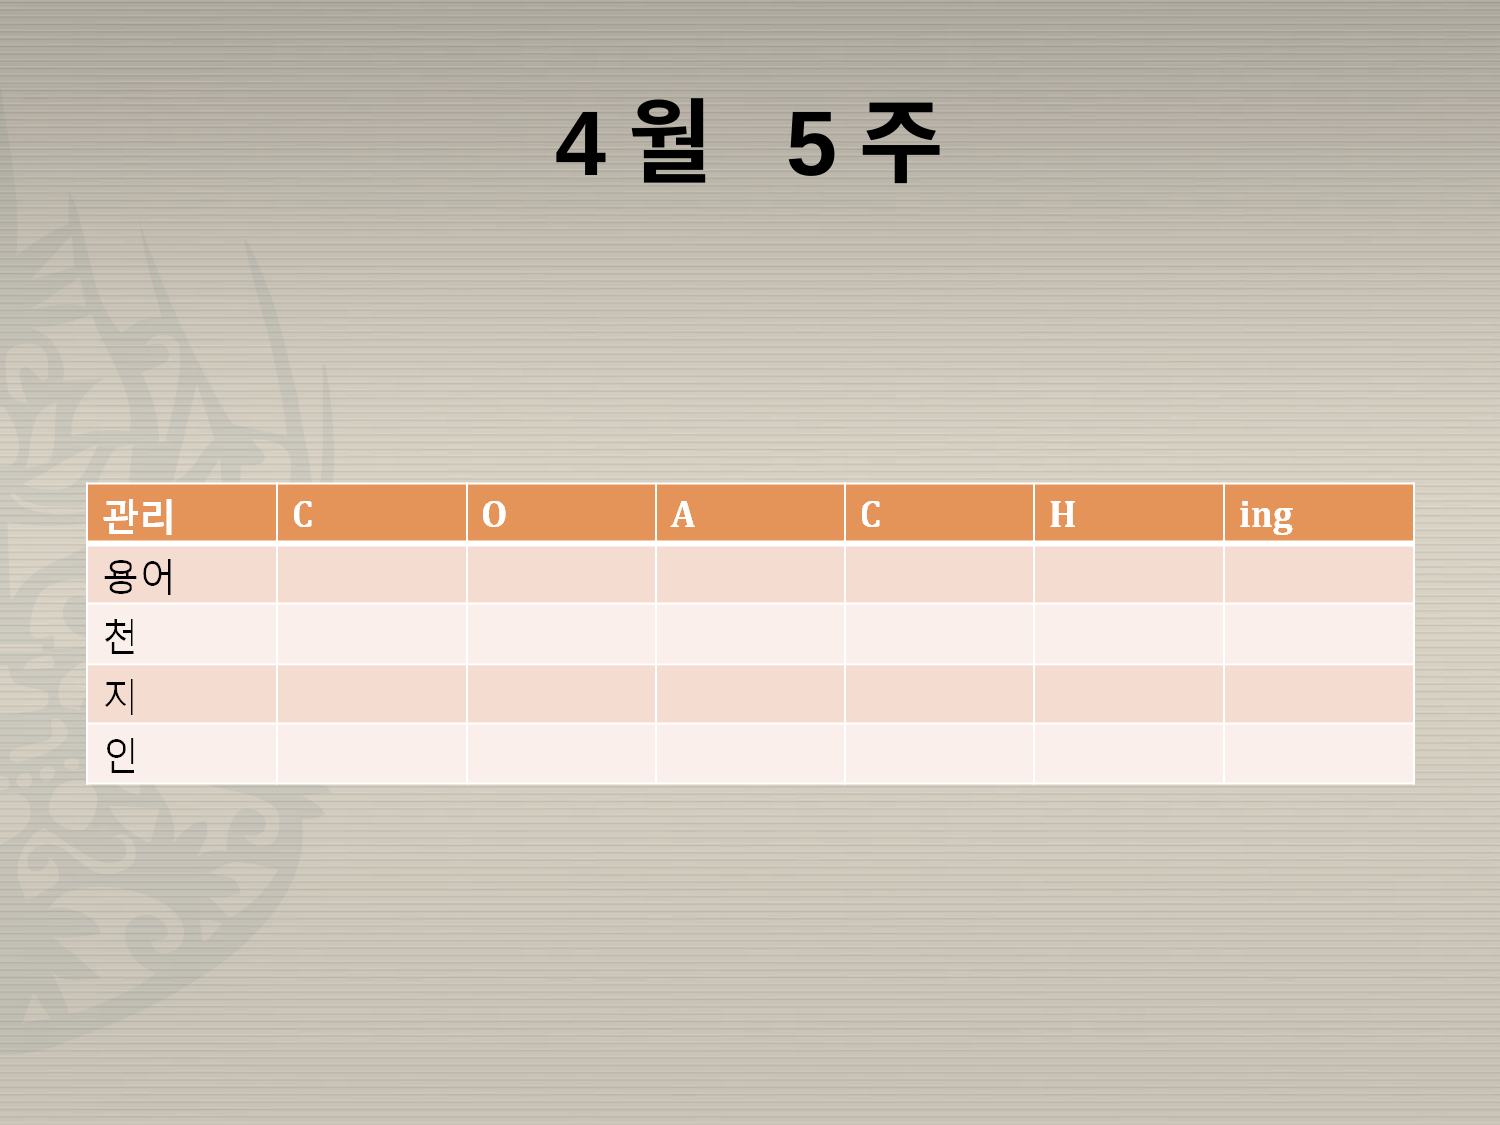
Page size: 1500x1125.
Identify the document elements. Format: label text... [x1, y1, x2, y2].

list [74, 472, 1426, 796]
title 4월 5주 [75, 45, 1425, 233]
